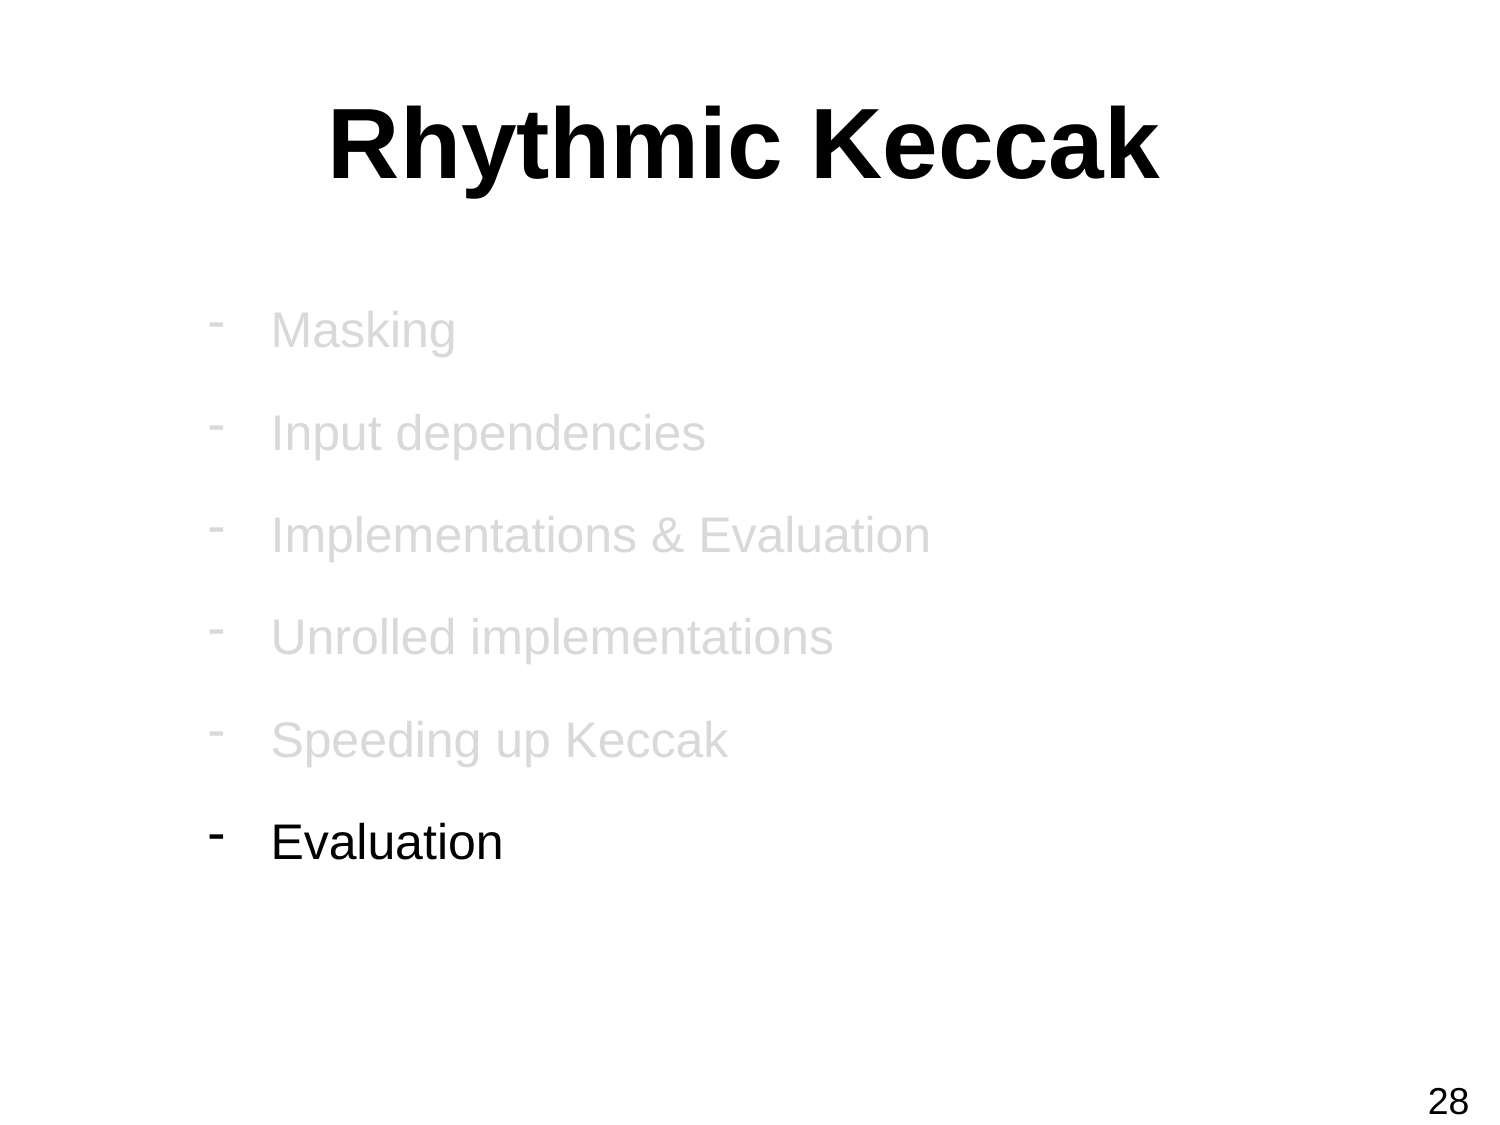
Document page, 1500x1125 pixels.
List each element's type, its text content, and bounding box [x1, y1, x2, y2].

list Masking Input dependencies Implementations & Evaluation Unrolled implementations Speeding up Keccak Evaluation [180, 273, 1472, 994]
slide_number 28 [1403, 1038, 1494, 1125]
text_box Rhythmic Keccak [69, 44, 1420, 233]
